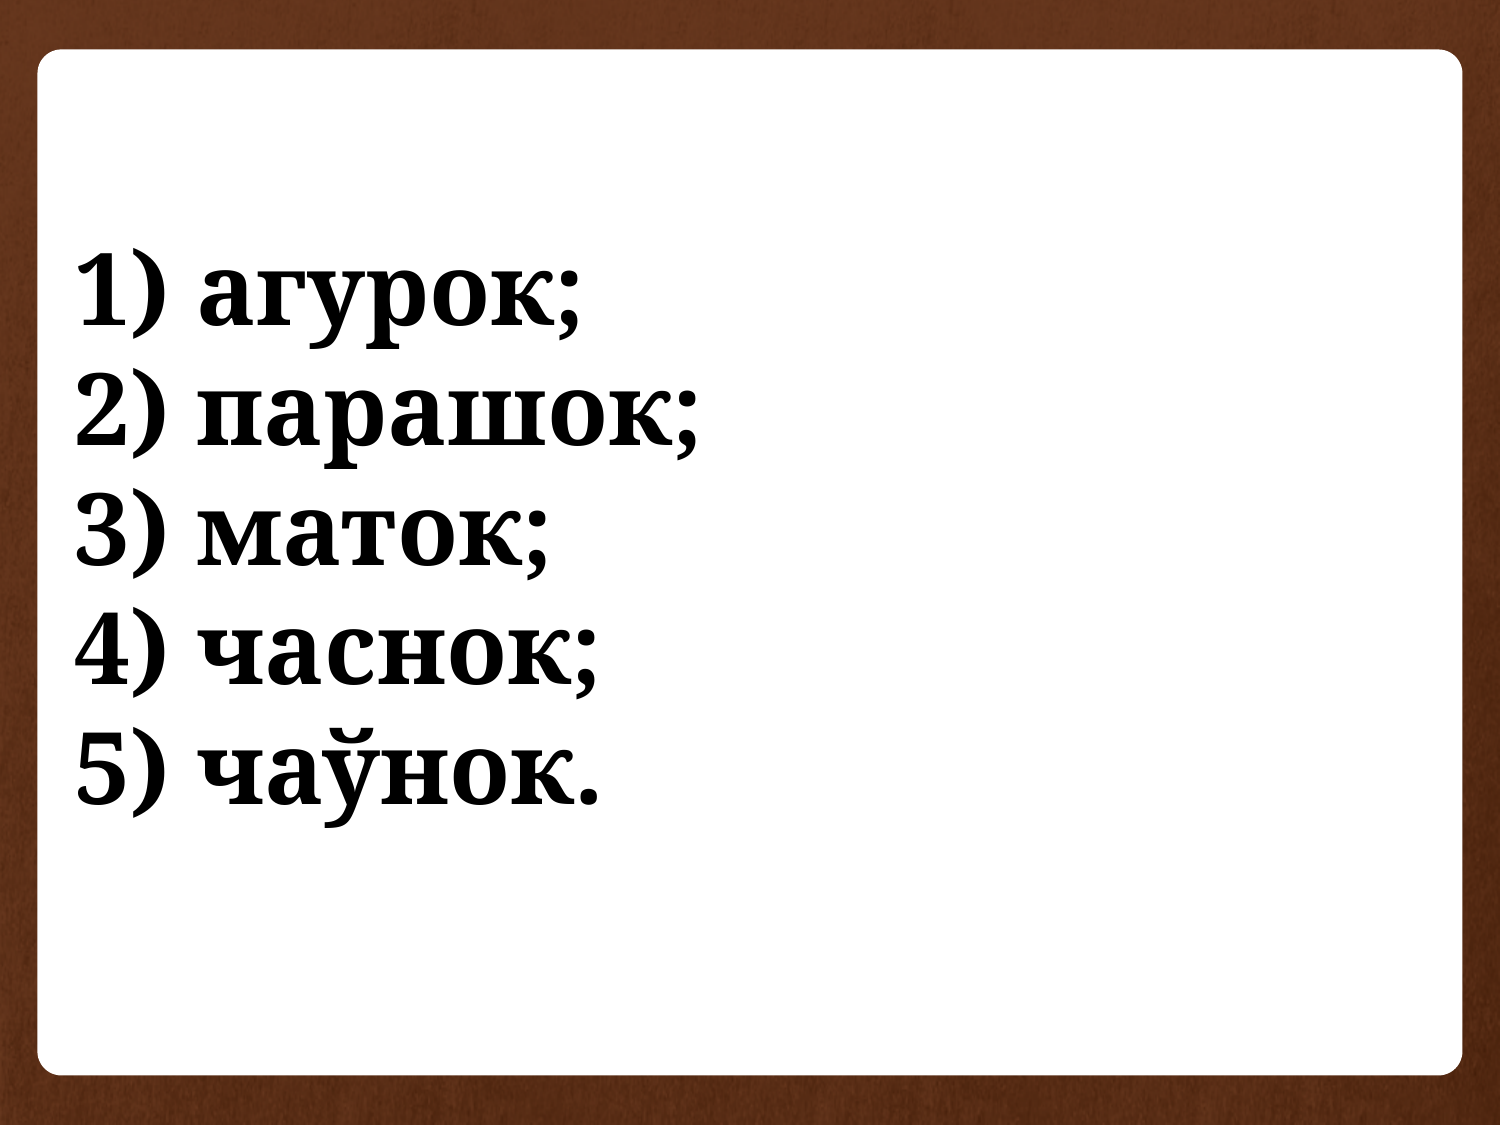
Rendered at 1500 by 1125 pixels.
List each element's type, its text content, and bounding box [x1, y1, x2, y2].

text_box 1) агурок; 2) парашок; 3) маток; 4) часнок; 5) чаўнок. [74, 44, 1425, 1006]
